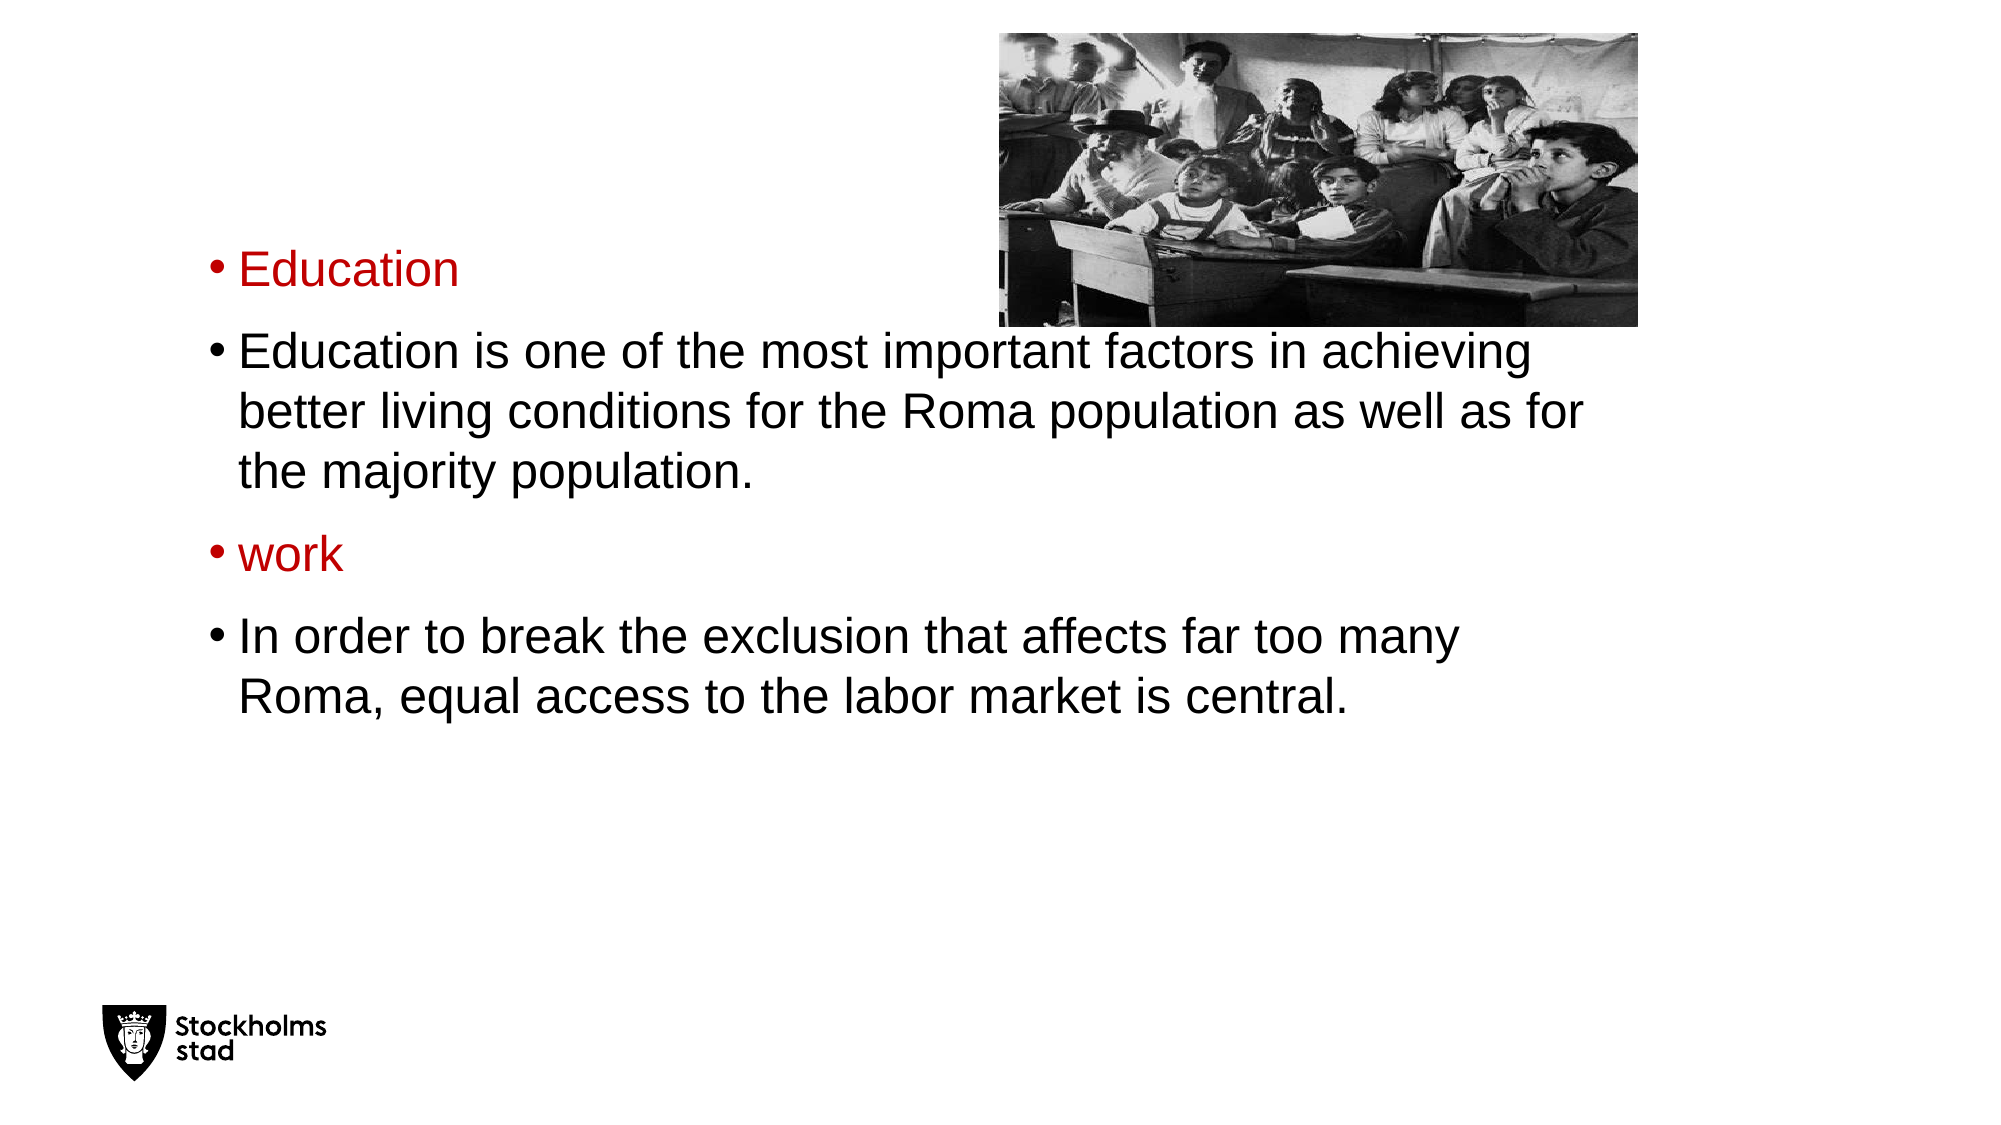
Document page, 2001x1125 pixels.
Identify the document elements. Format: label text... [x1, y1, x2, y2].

list Education Education is one of the most important factors in achieving better living conditions for the Roma population as well as for the majority population. work In order to break the exclusion that affects far too many Roma, equal access to the labor market is central. [208, 236, 1593, 941]
picture [999, 33, 1639, 327]
